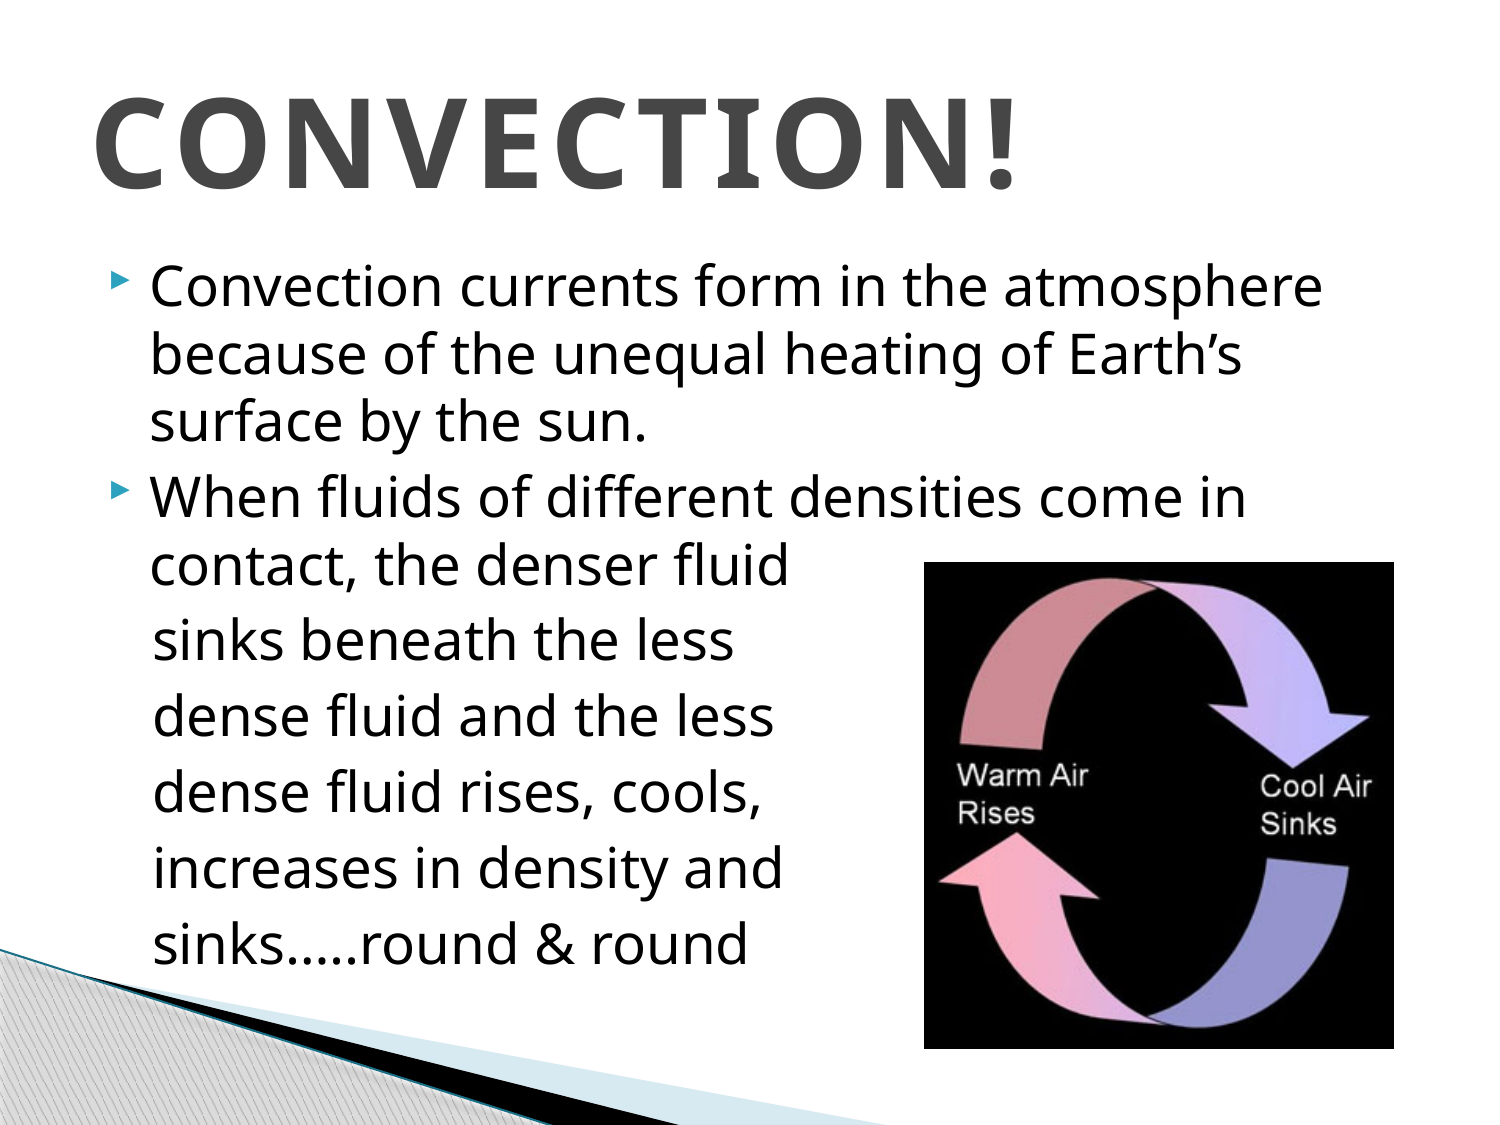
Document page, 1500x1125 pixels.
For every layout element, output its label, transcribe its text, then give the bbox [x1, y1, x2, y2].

title CONVECTION! [75, 45, 1425, 233]
list Convection currents form in the atmosphere because of the unequal heating of Earth’s surface by the sun. When fluids of different densities come in contact, the denser fluid sinks beneath the less dense fluid and the less dense fluid rises, cools, increases in density and sinks…..round & round [75, 242, 1425, 986]
picture [924, 562, 1394, 1049]
